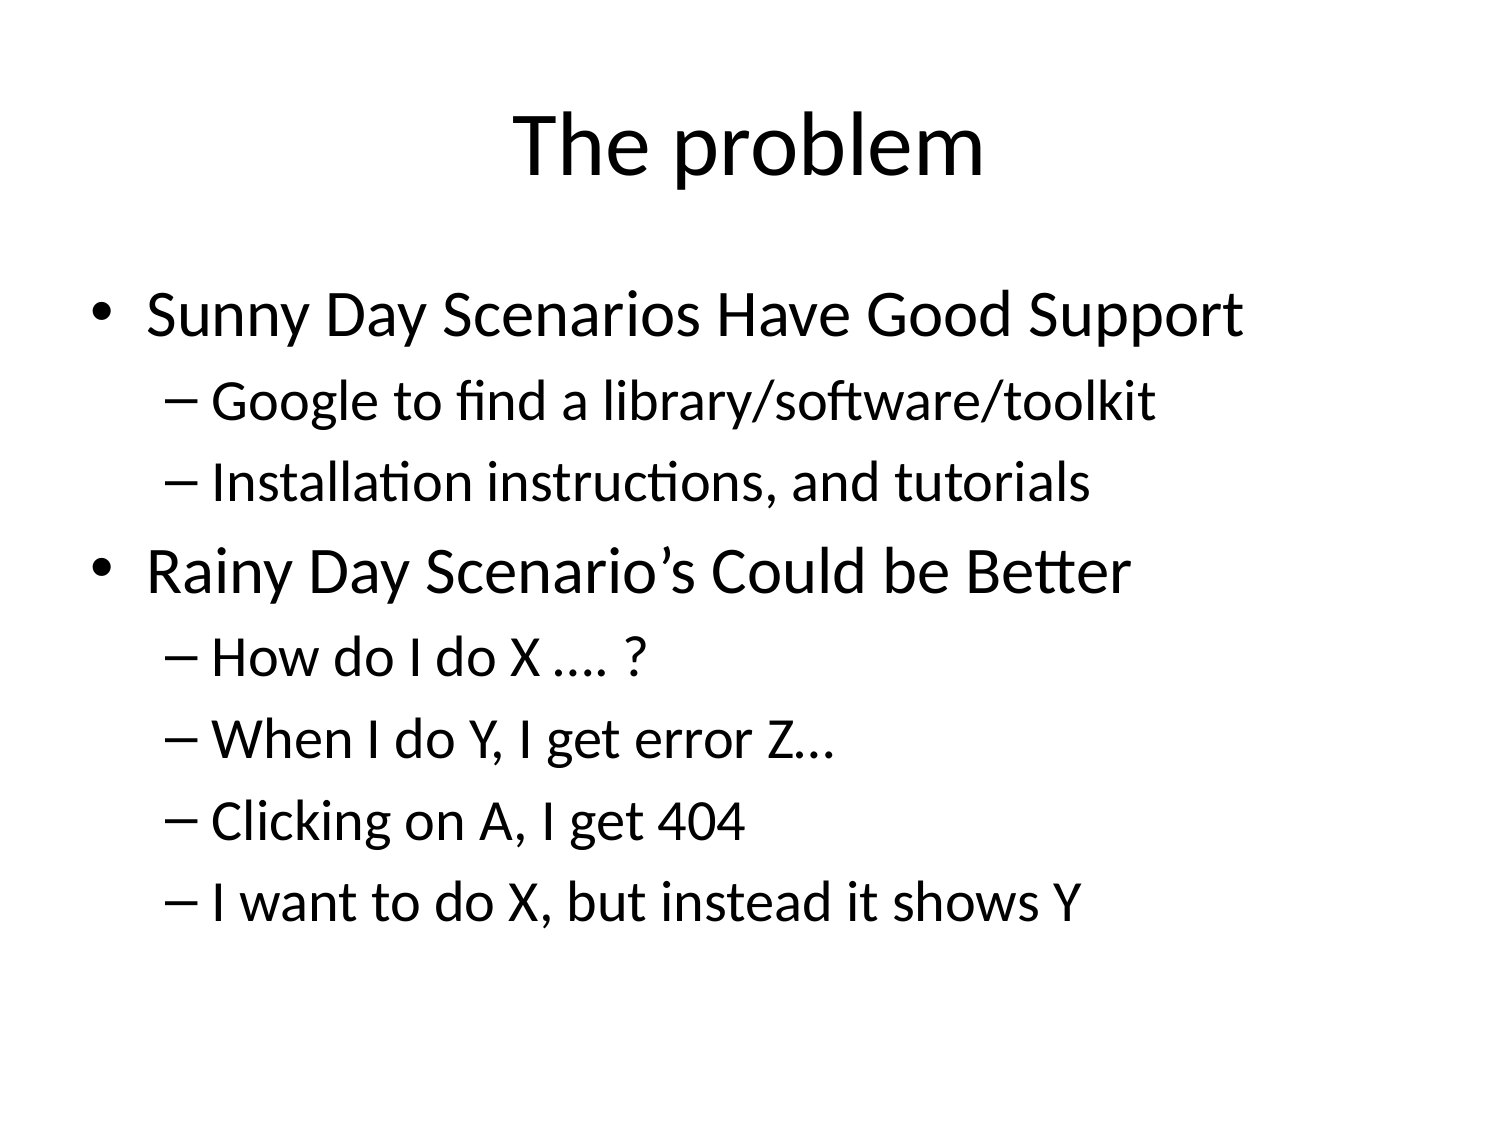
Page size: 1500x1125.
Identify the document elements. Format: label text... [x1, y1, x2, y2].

list Sunny Day Scenarios Have Good Support Google to find a library/software/toolkit Installation instructions, and tutorials Rainy Day Scenario’s Could be Better How do I do X …. ? When I do Y, I get error Z… Clicking on A, I get 404 I want to do X, but instead it shows Y [75, 262, 1425, 1005]
title The problem [75, 45, 1425, 233]
